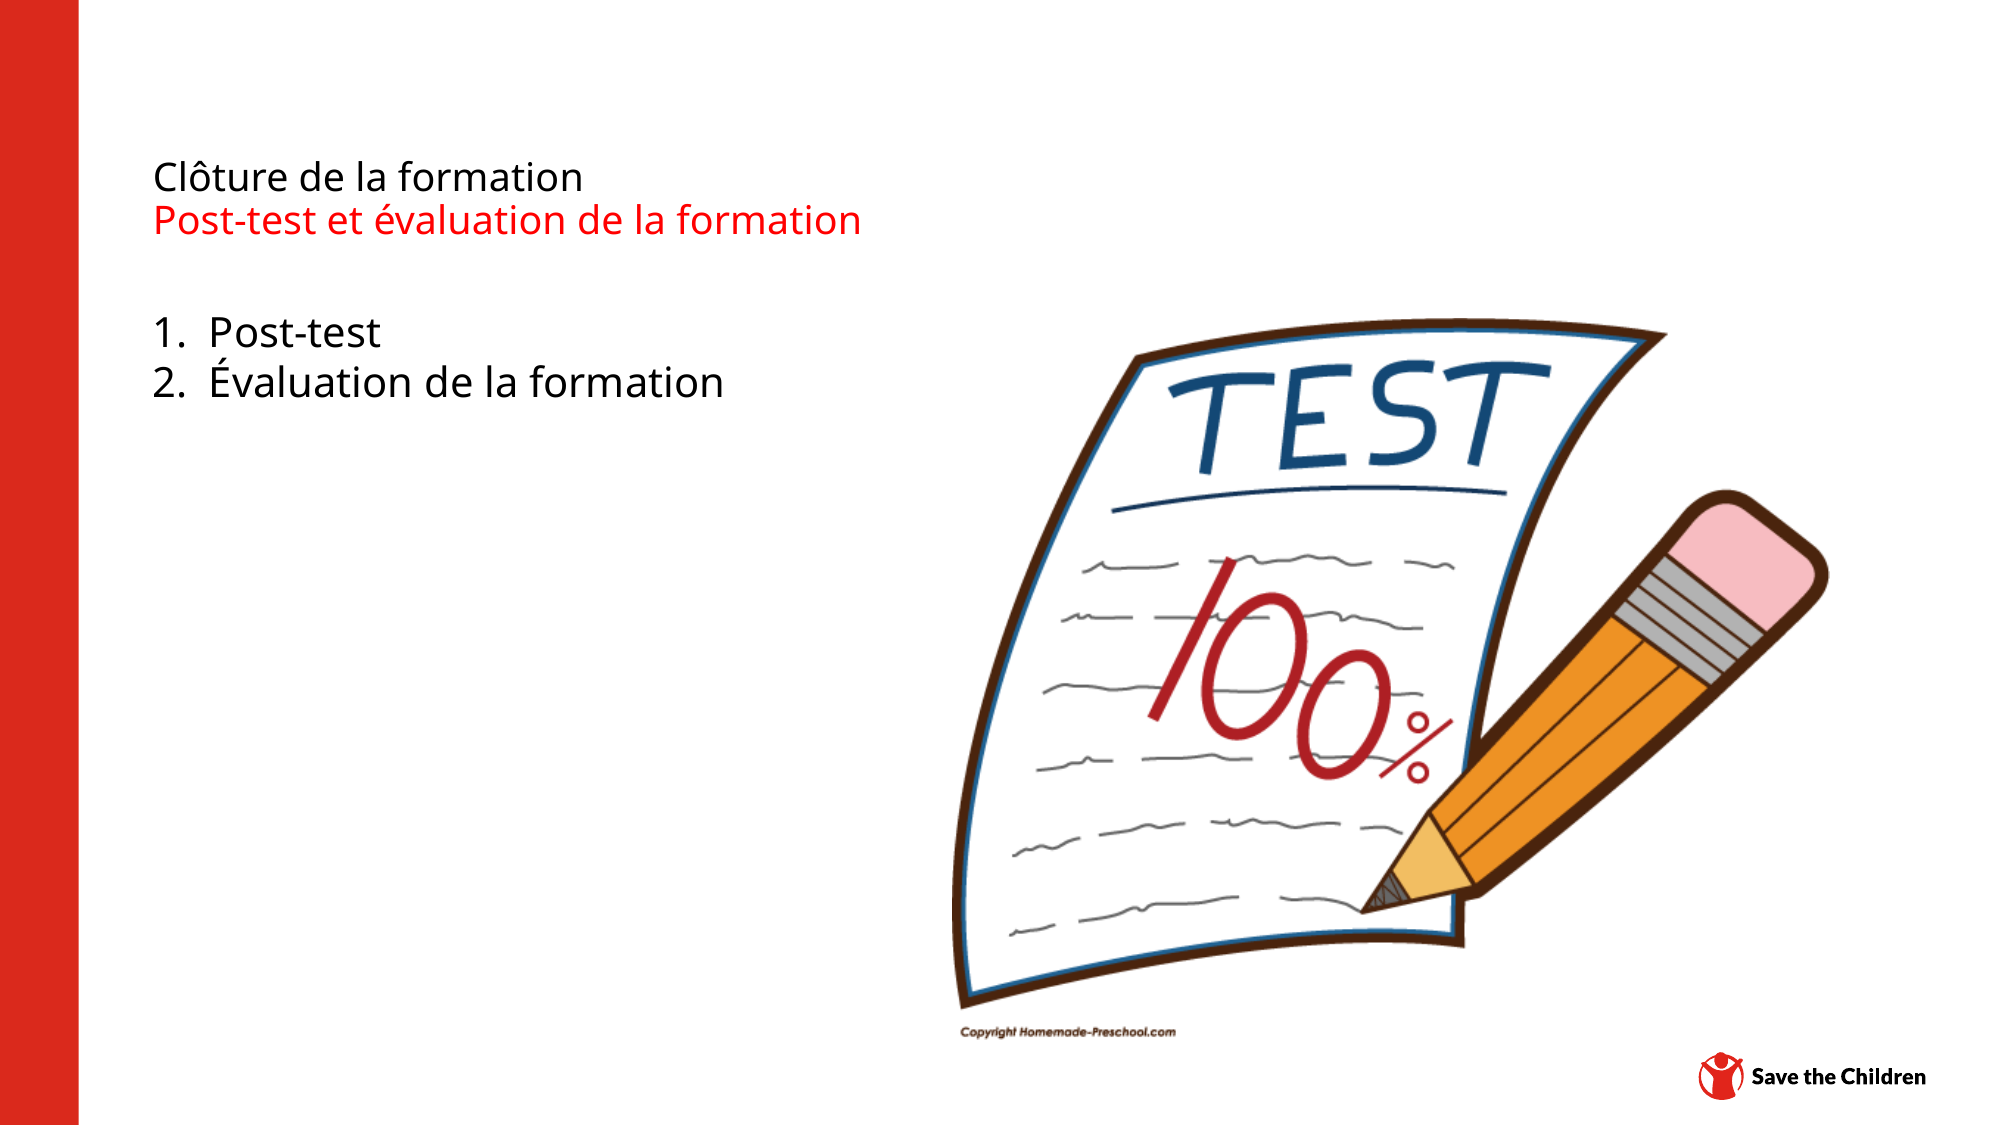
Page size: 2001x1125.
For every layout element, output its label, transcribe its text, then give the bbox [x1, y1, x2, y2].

text_box Plateforme de contenu : CH1304412 [999, 1079, 1772, 1125]
title Clôture de la formation Post-test et évaluation de la formation [137, 149, 1884, 298]
picture [952, 318, 1830, 1040]
text_box Post-test Évaluation de la formation [137, 297, 888, 413]
